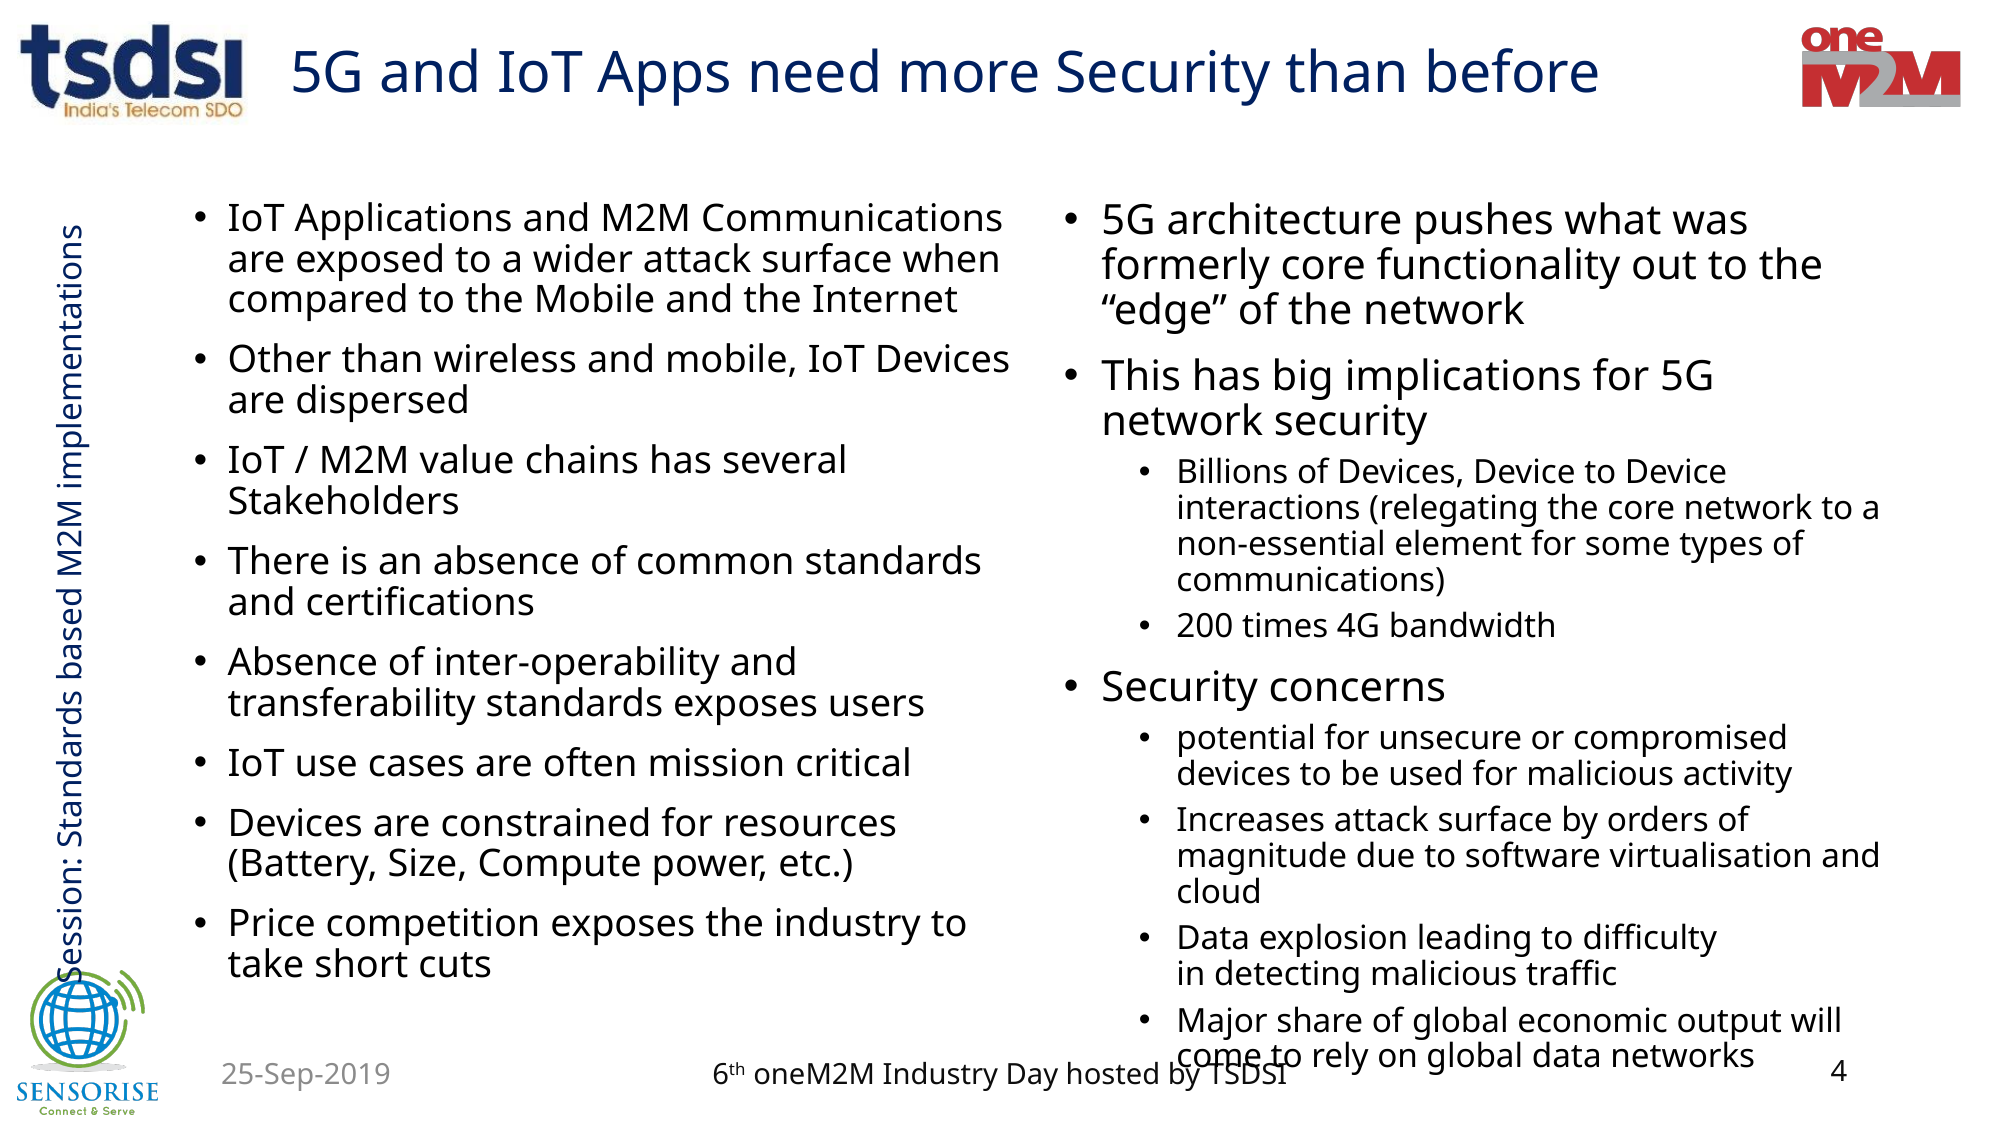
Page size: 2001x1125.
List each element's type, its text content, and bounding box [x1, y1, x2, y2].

title 5G and IoT Apps need more Security than before [275, 12, 1783, 135]
slide_number 25-Sep-2019 [206, 1042, 588, 1103]
list 5G architecture pushes what was formerly core functionality out to the “edge” of the network This has big implications for 5G network security Billions of Devices, Device to Device interactions (relegating the core network to a non-essential element for some types of communications) 200 times 4G bandwidth Security concerns potential for unsecure or compromised devices to be used for malicious activity Increases attack surface by orders of magnitude due to software virtualisation and cloud Data explosion leading to difficulty in detecting malicious traffic Major share of global economic output will come to rely on global data networks [1048, 190, 1899, 1016]
picture [69, 999, 90, 1008]
picture [94, 998, 102, 1006]
picture [60, 970, 69, 979]
picture [93, 1034, 101, 1041]
picture [56, 997, 65, 1006]
picture [90, 987, 97, 994]
picture [54, 1009, 63, 1030]
slide_number 4 [1412, 1042, 1863, 1103]
picture [61, 1045, 70, 1053]
picture [90, 1045, 96, 1052]
picture [72, 985, 87, 995]
footer 6th oneM2M Industry Day hosted by TSDSI [662, 1042, 1338, 1103]
picture [61, 987, 69, 994]
picture [68, 1012, 91, 1027]
list IoT Applications and M2M Communications are exposed to a wider attack surface when compared to the Mobile and the Internet Other than wireless and mobile, IoT Devices are dispersed IoT / M2M value chains has several Stakeholders There is an absence of common standards and certifications Absence of inter-operability and transferability standards exposes users IoT use cases are often mission critical Devices are constrained for resources (Battery, Size, Compute power, etc.) Price competition exposes the industry to take short cuts [178, 190, 1029, 1016]
picture [17, 21, 258, 129]
picture [57, 1033, 66, 1042]
picture [44, 1006, 50, 1033]
picture [17, 970, 158, 1115]
picture [1782, 10, 1980, 124]
picture [73, 1044, 86, 1055]
picture [95, 1010, 103, 1030]
picture [67, 970, 79, 981]
picture [108, 1007, 114, 1033]
picture [69, 1032, 89, 1040]
